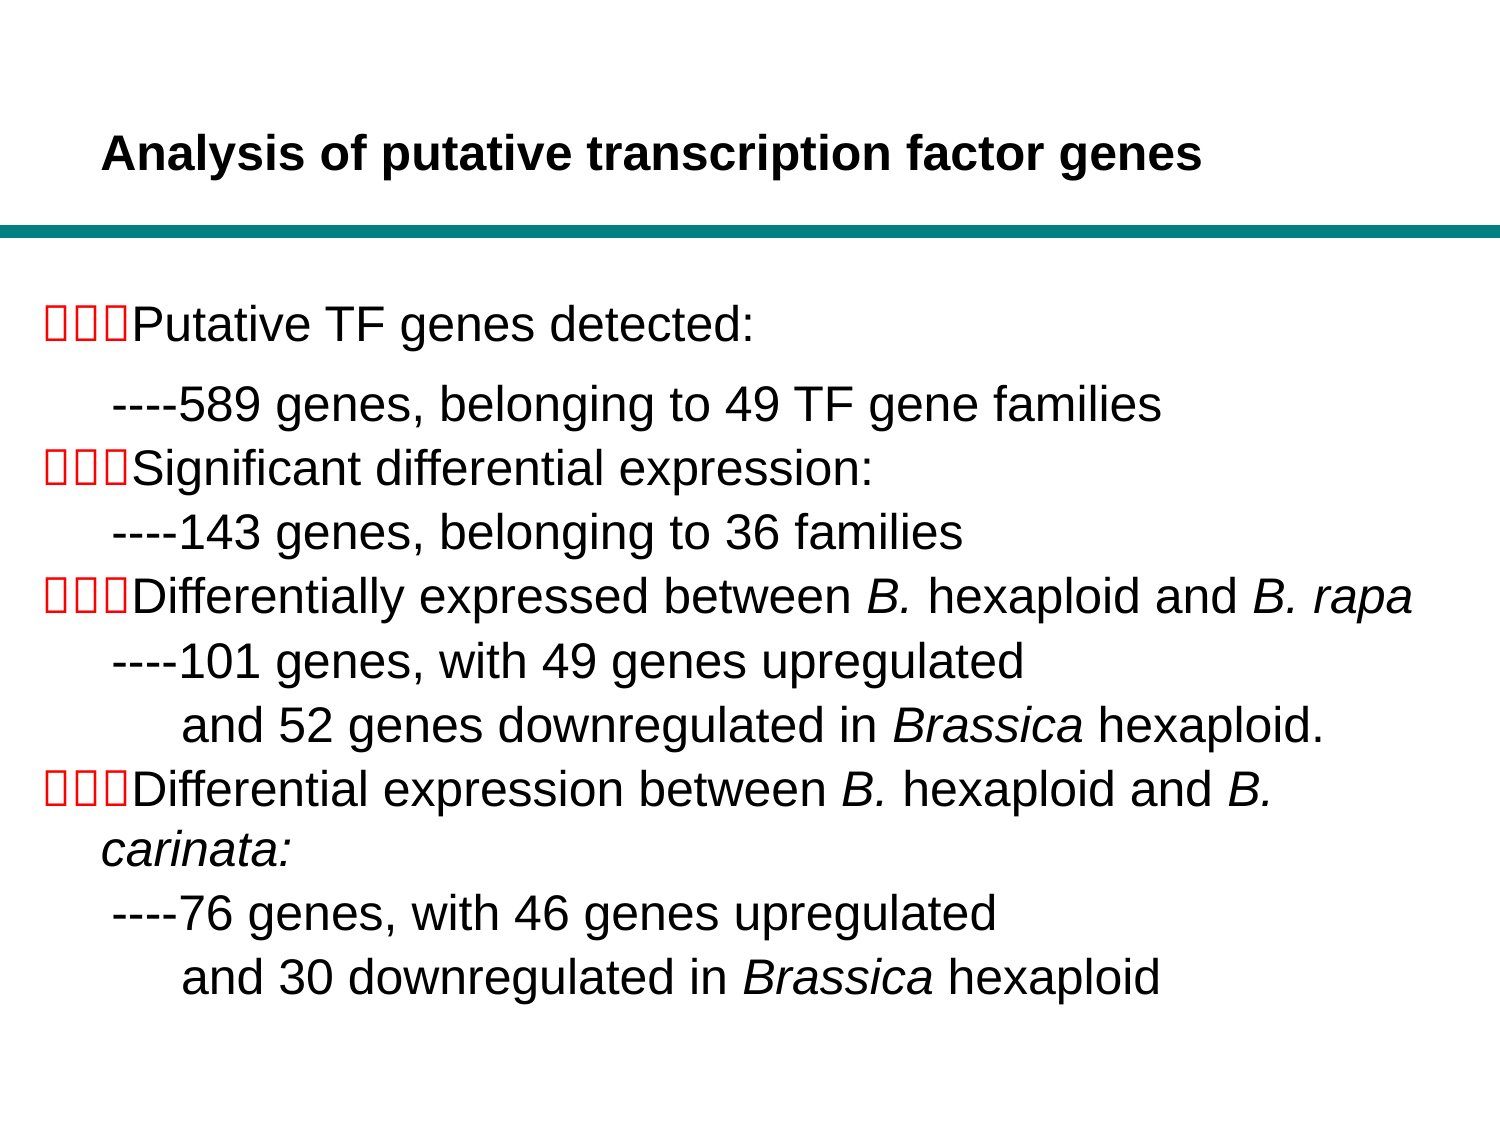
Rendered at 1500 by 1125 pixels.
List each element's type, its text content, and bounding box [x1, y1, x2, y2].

list Putative TF genes detected: ----589 genes, belonging to 49 TF gene families Significant differential expression: ----143 genes, belonging to 36 families Differentially expressed between B. hexaploid and B. rapa ----101 genes, with 49 genes upregulated and 52 genes downregulated in Brassica hexaploid. Differential expression between B. hexaploid and B. carinata: ----76 genes, with 46 genes upregulated and 30 downregulated in Brassica hexaploid [40, 278, 1472, 1071]
title Analysis of putative transcription factor genes [99, 65, 1389, 181]
